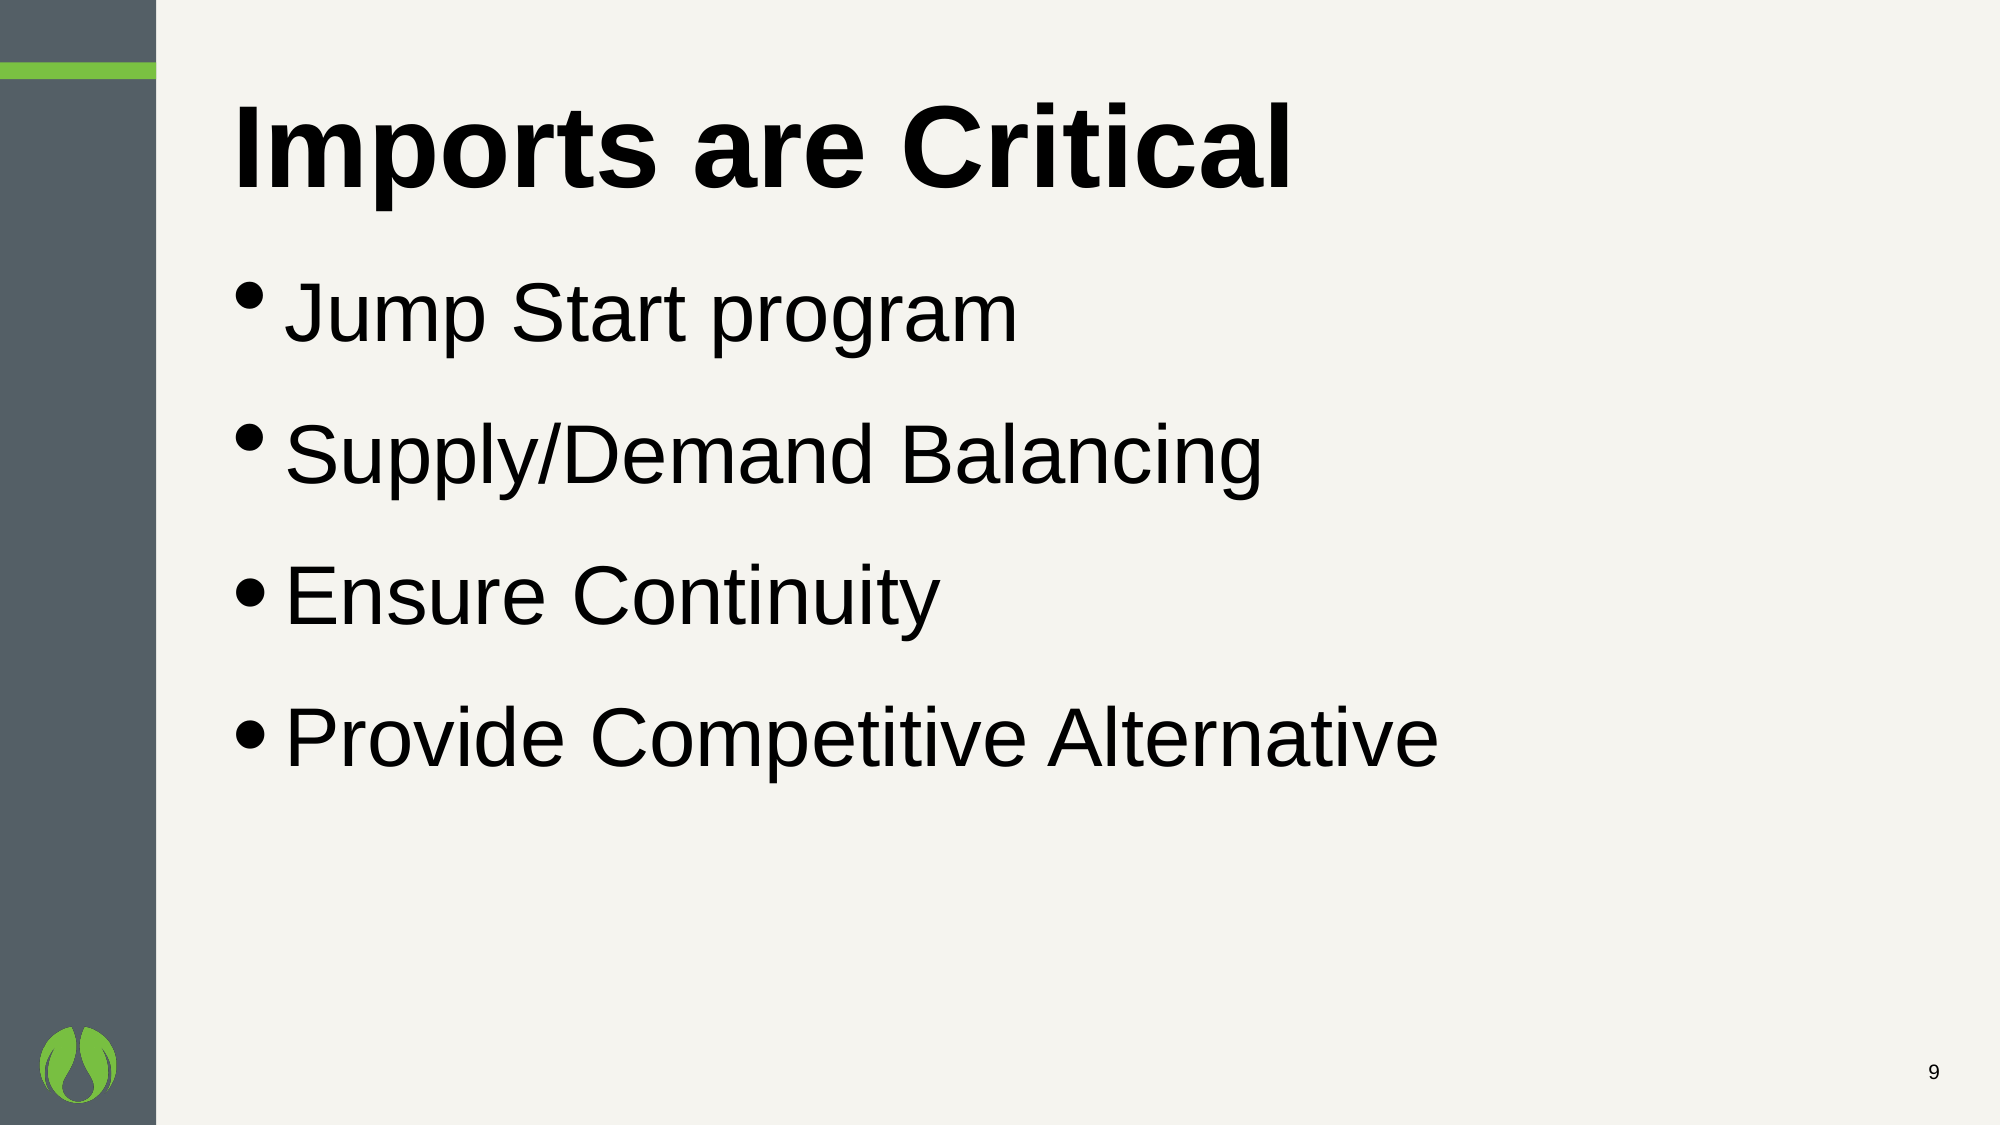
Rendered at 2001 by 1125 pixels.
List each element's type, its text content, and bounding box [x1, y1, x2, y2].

picture [29, 1015, 127, 1114]
title Imports are Critical [223, 61, 1923, 251]
slide_number 9 [1919, 1049, 1964, 1093]
list Jump Start program Supply/Demand Balancing Ensure Continuity Provide Competitive Alternative [223, 251, 1923, 1017]
